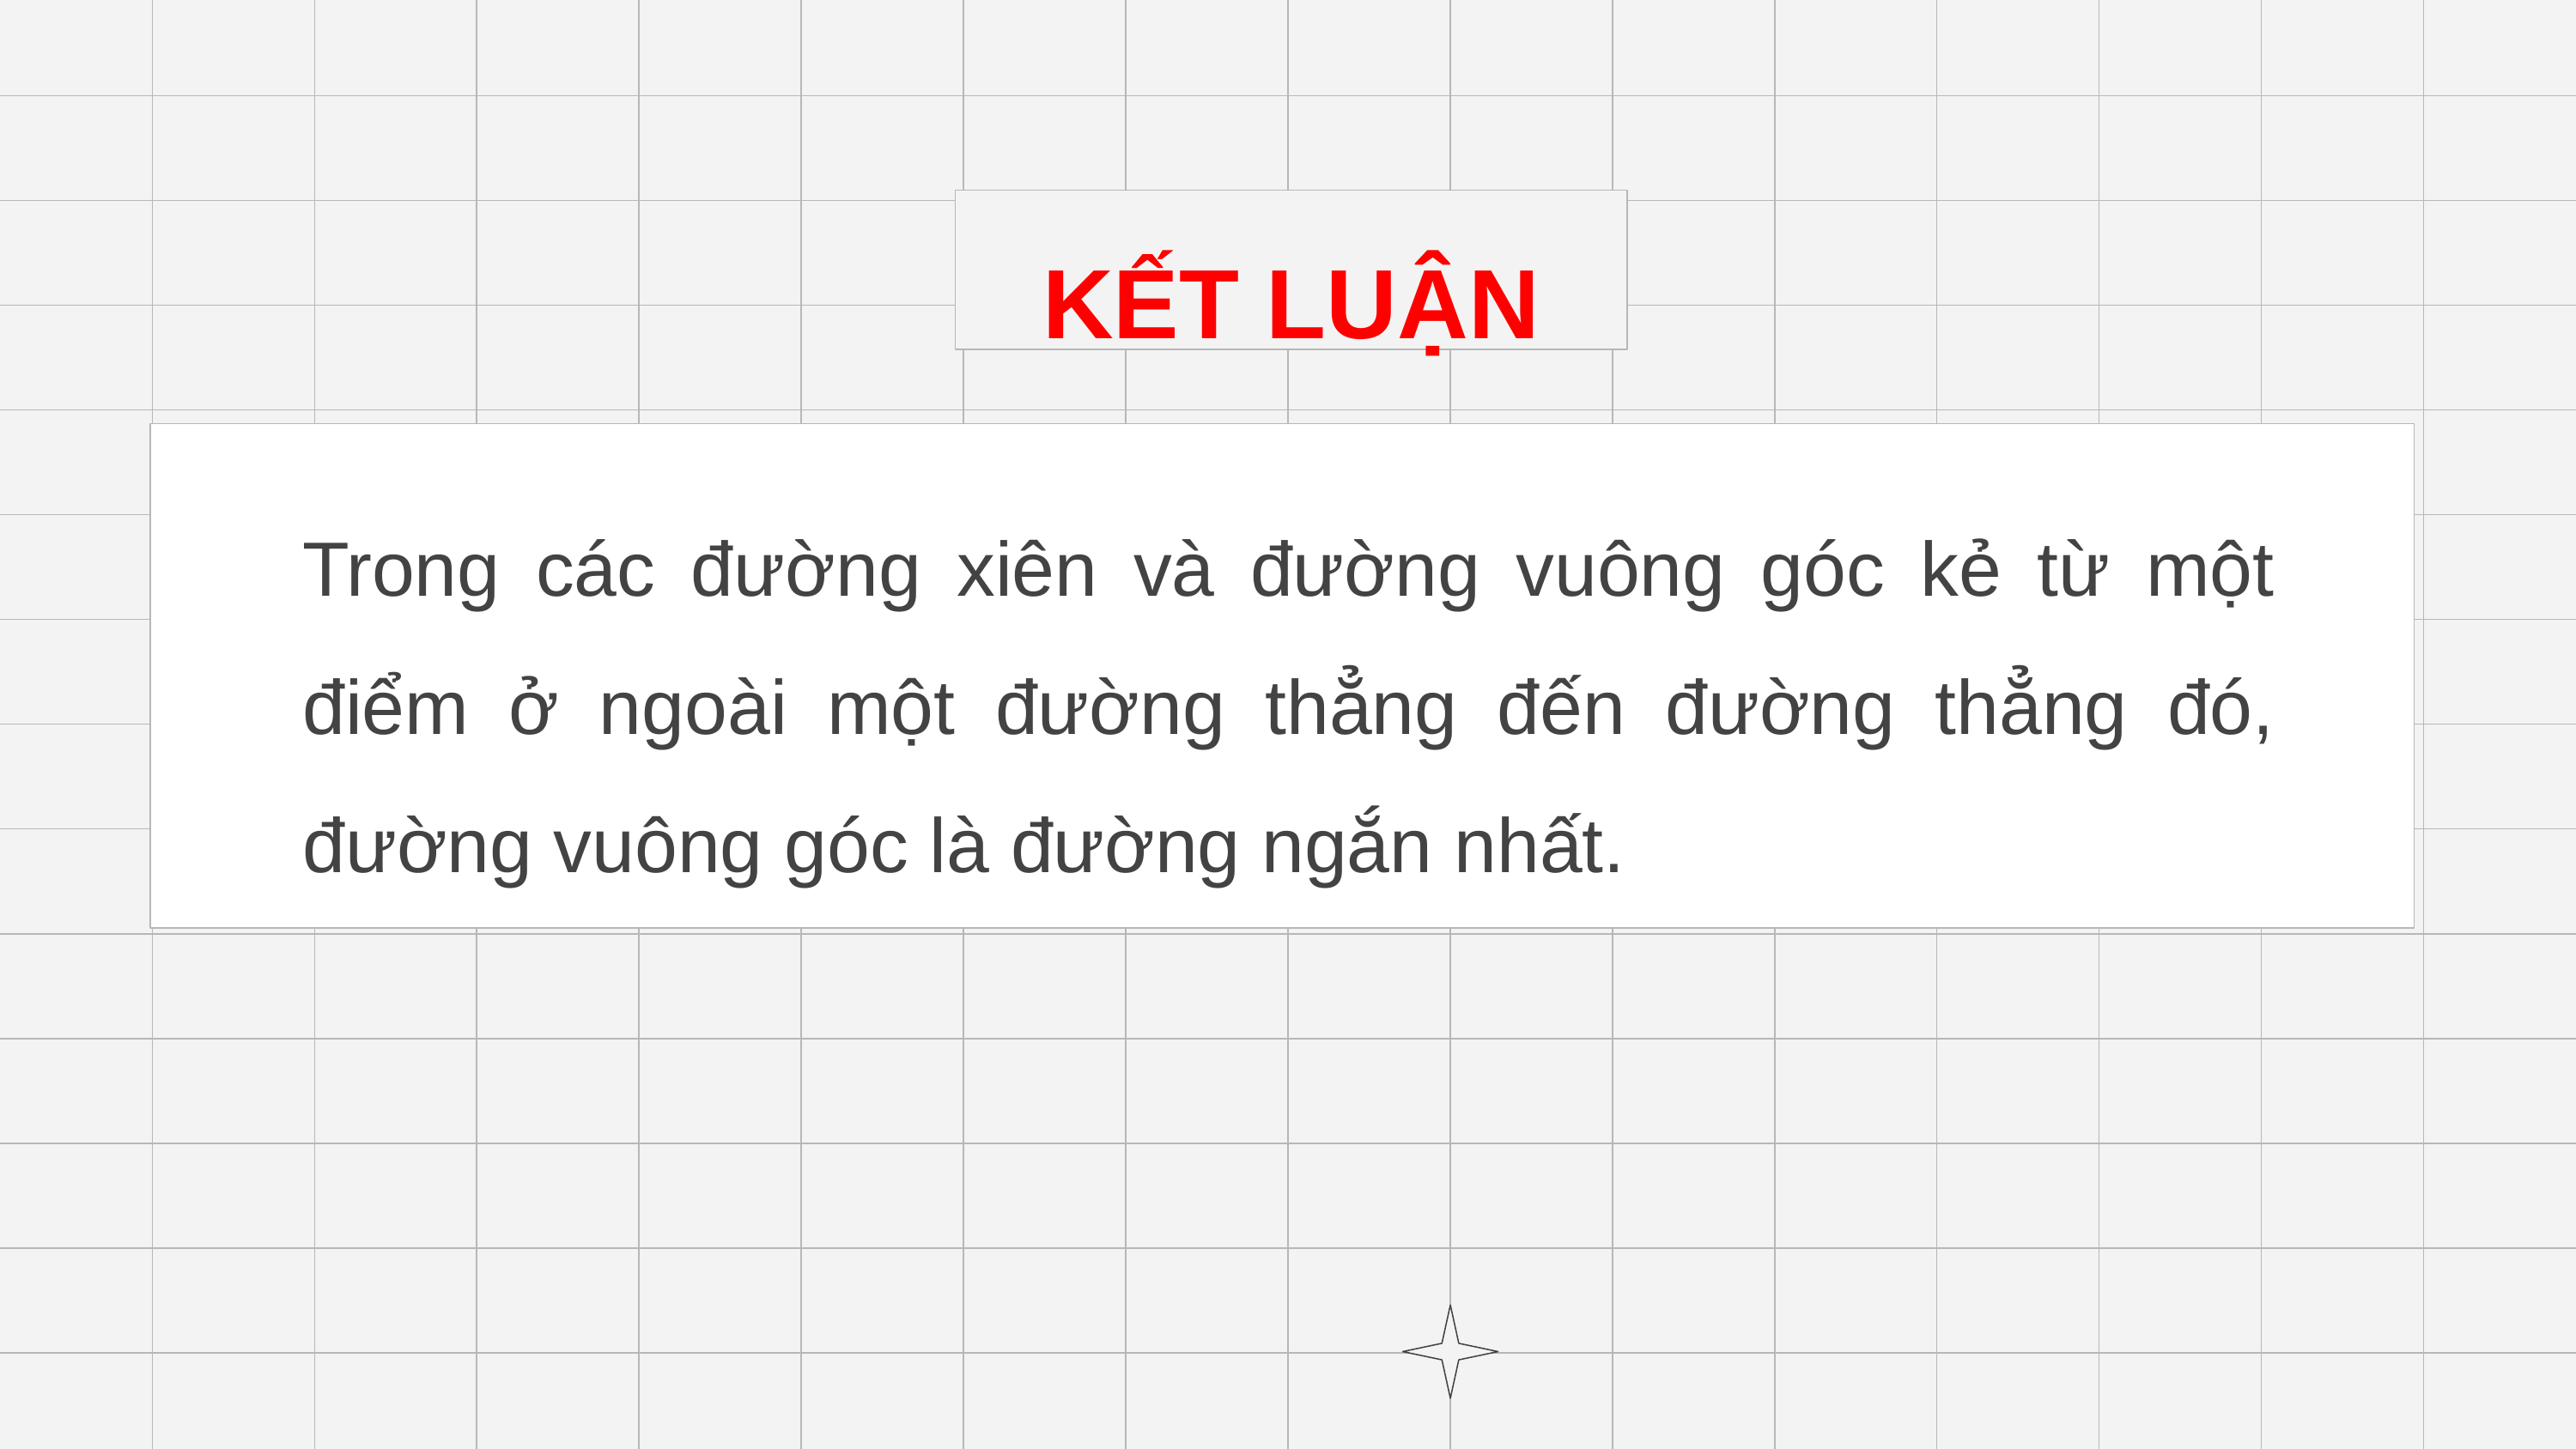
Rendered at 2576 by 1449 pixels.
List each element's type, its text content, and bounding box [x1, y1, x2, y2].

text_box [149, 423, 2415, 929]
text_box Trong các đường xiên và đường vuông góc kẻ từ một điểm ở ngoài một đường thẳng đến đường thẳng đó, đường vuông góc là đường ngắn nhất. [289, 466, 2287, 895]
title KẾT LUẬN [955, 190, 1628, 350]
